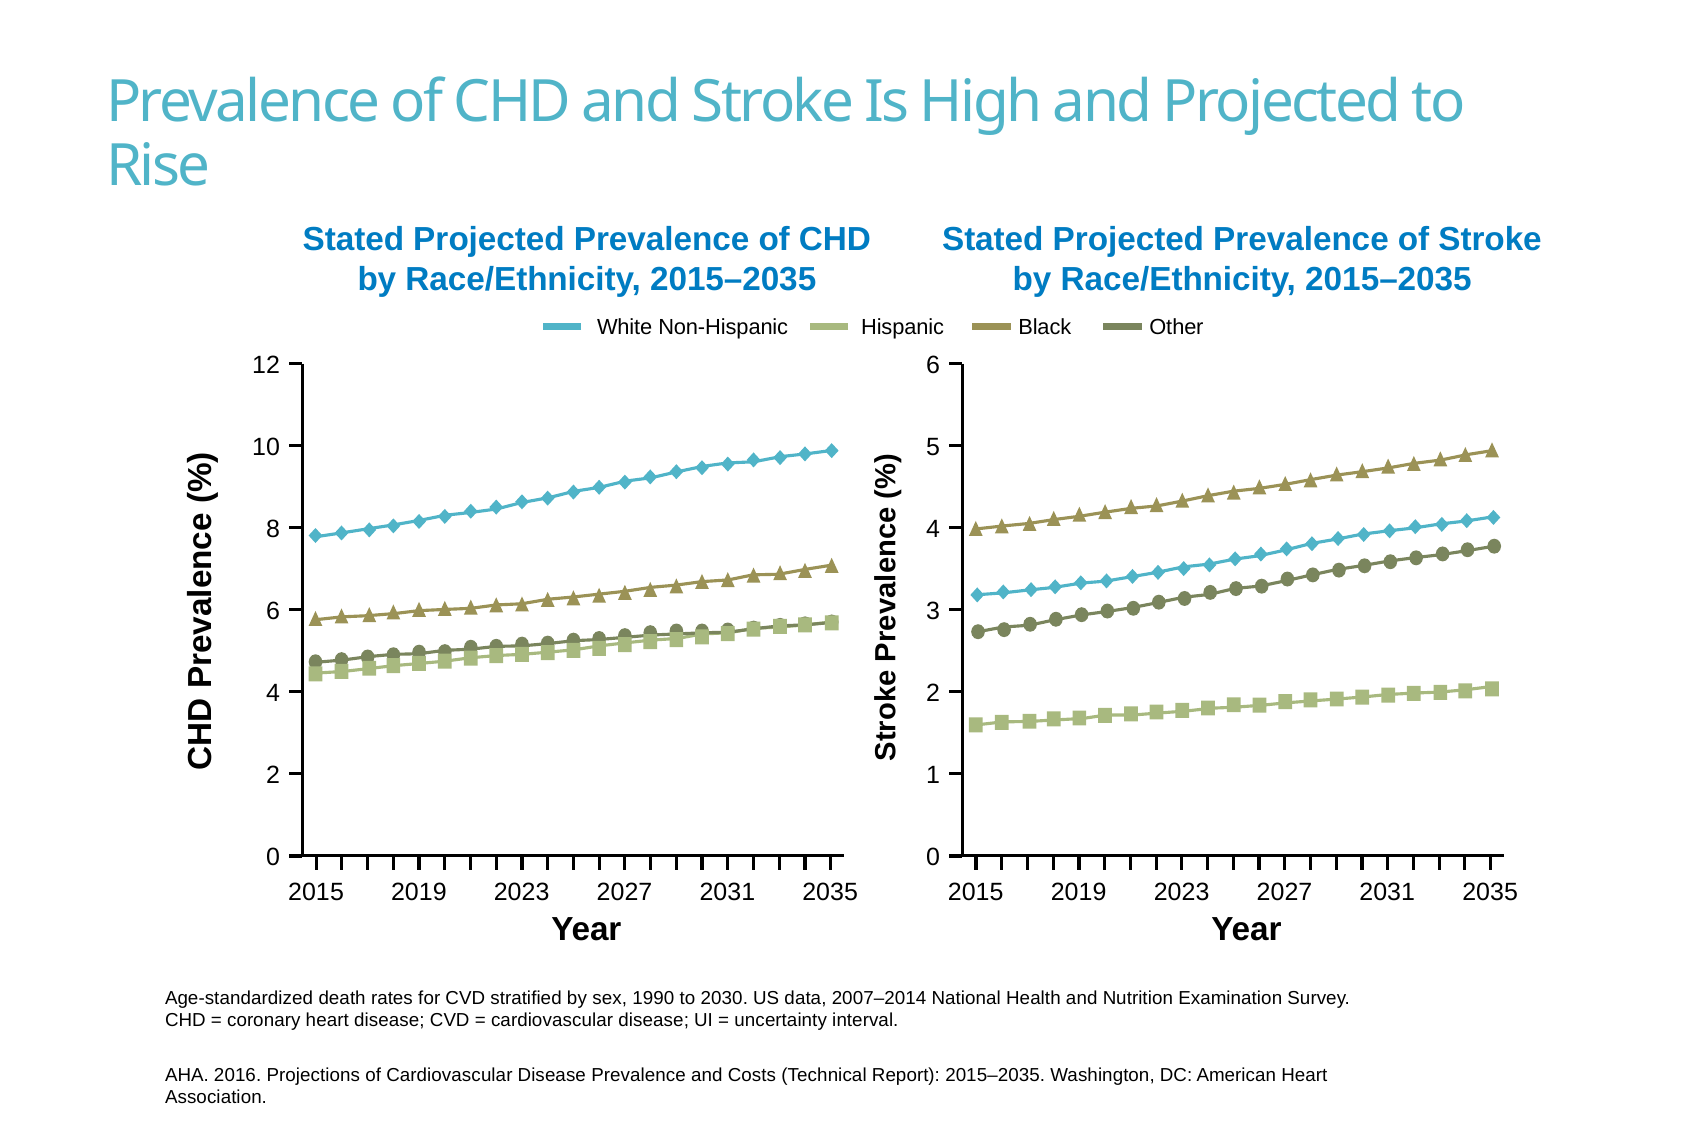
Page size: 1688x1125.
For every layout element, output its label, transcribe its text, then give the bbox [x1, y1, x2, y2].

title Prevalence of CHD and Stroke Is High and Projected to Rise [90, 81, 1582, 188]
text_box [169, 209, 1558, 949]
text_box Age-standardized death rates for CVD stratified by sex, 1990 to 2030. US data, 2007–2014 National Health and Nutrition Examination Survey. CHD = coronary heart disease; CVD = cardiovascular disease; UI = uncertainty interval. AHA. 2016. Projections of Cardiovascular Disease Prevalence and Costs (Technical Report): 2015–2035. Washington, DC: American Heart Association. [150, 1009, 1372, 1115]
